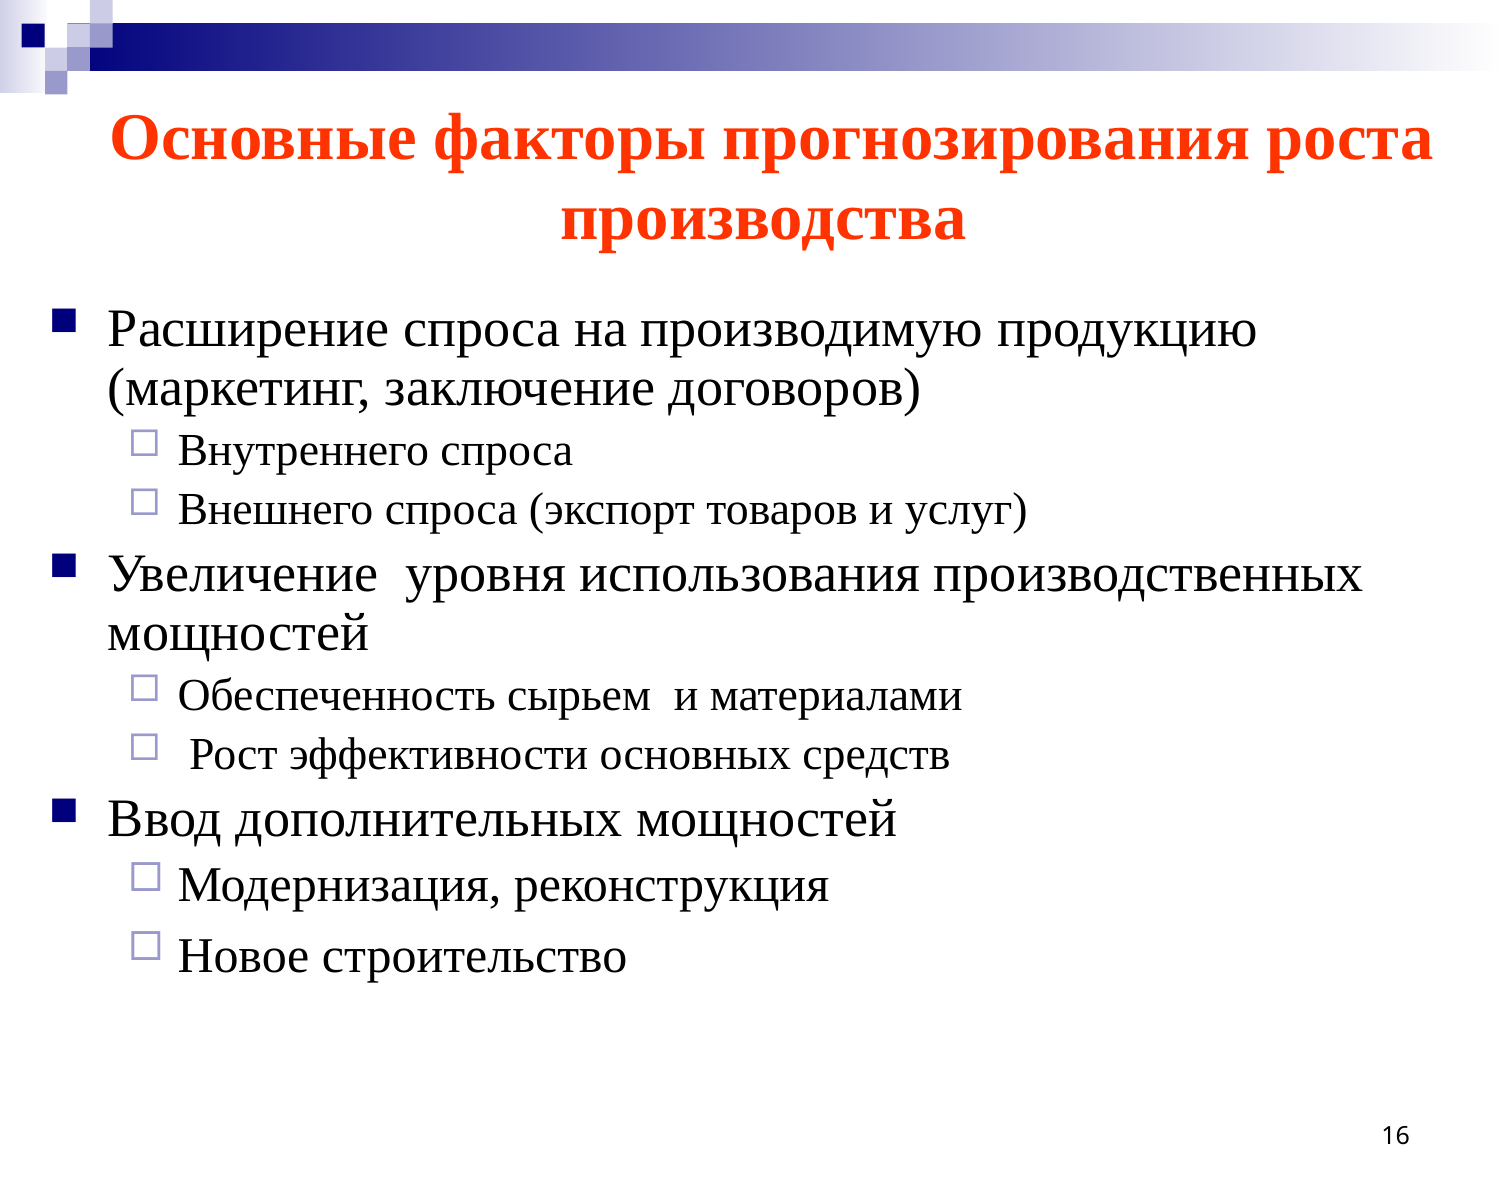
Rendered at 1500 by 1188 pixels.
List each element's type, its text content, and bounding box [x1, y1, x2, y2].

text_box Расширение спроса на производимую продукцию (маркетинг, заключение договоров) Внутреннего спроса Внешнего спроса (экспорт товаров и услуг) Увеличение уровня использования производственных мощностей Обеспеченность сырьем и материалами Рост эффективности основных средств Ввод дополнительных мощностей Модернизация, реконструкция Новое строительство [32, 292, 1456, 1188]
text_box Основные факторы прогнозирования роста производства [44, 116, 1500, 230]
